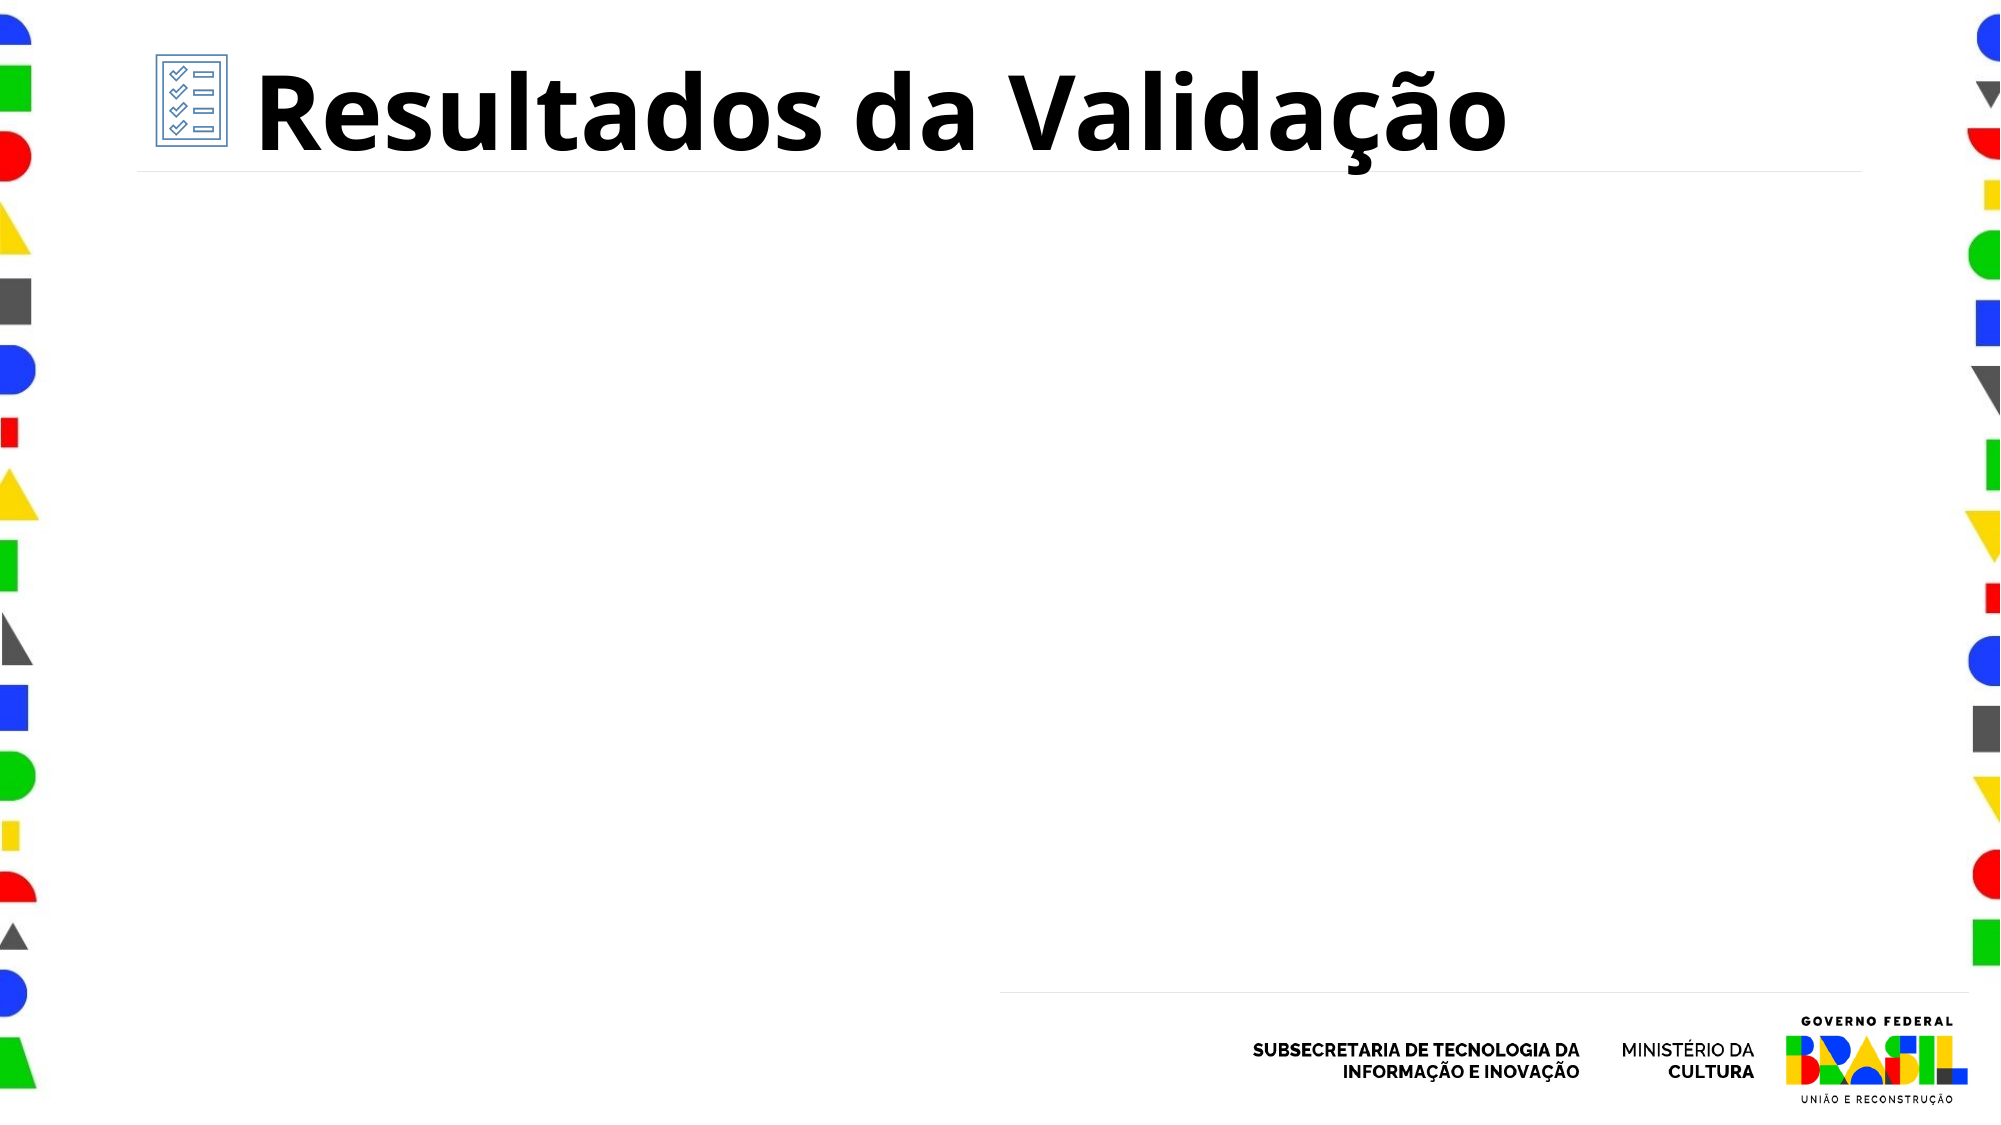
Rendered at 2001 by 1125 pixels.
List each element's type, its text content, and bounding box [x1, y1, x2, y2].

title Resultados da Validação [238, 59, 1871, 174]
picture [0, 0, 2000, 1125]
